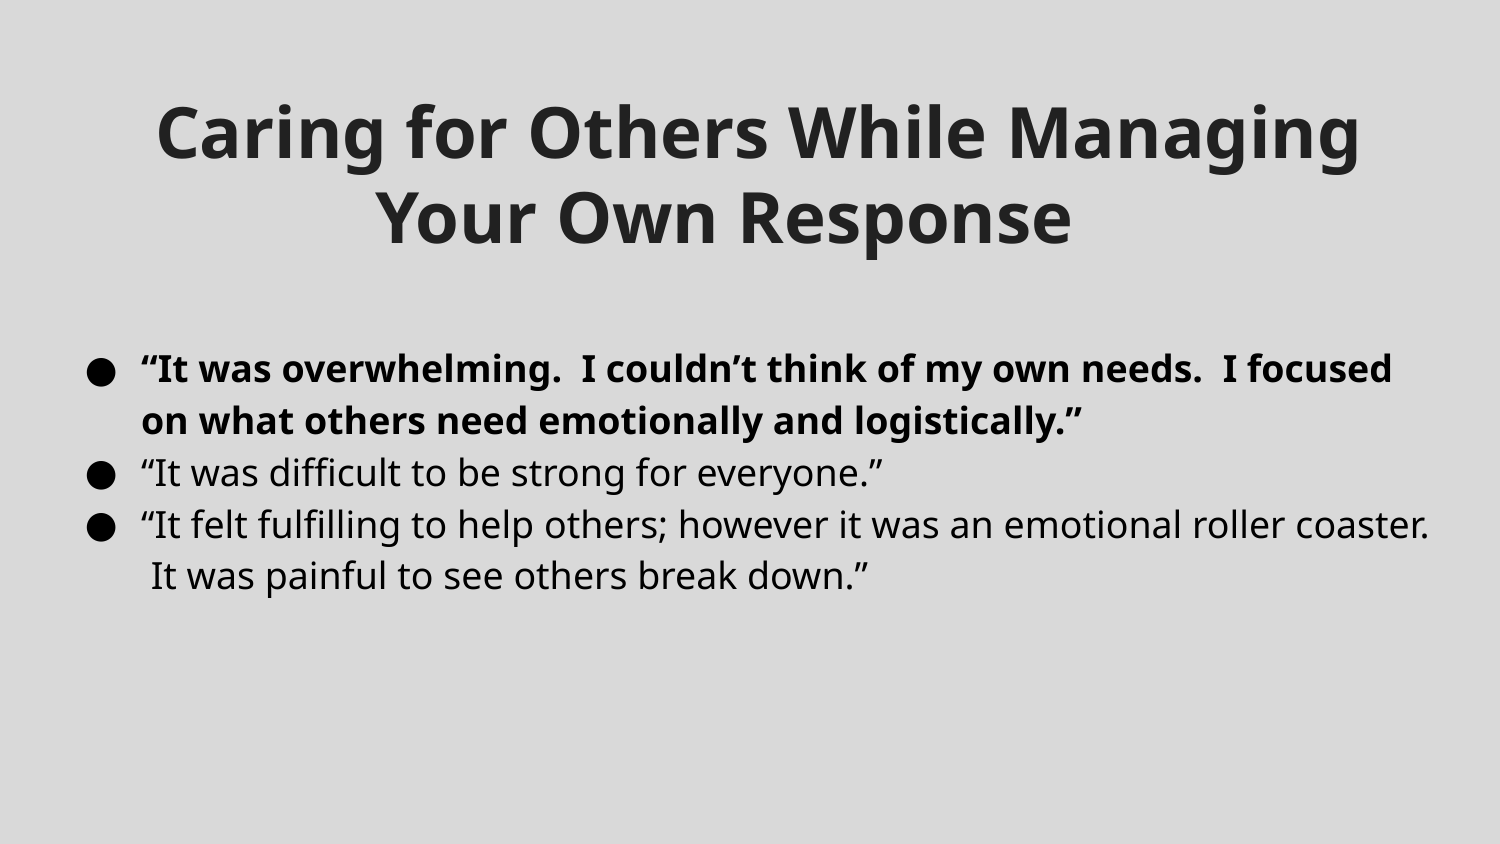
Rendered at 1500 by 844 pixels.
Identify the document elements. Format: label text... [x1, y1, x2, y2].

title Caring for Others While Managing Your Own Response [51, 73, 1449, 283]
list “It was overwhelming. I couldn’t think of my own needs. I focused on what others need emotionally and logistically.” “It was difficult to be strong for everyone.” “It felt fulfilling to help others; however it was an emotional roller coaster. It was painful to see others break down.” [51, 323, 1449, 750]
